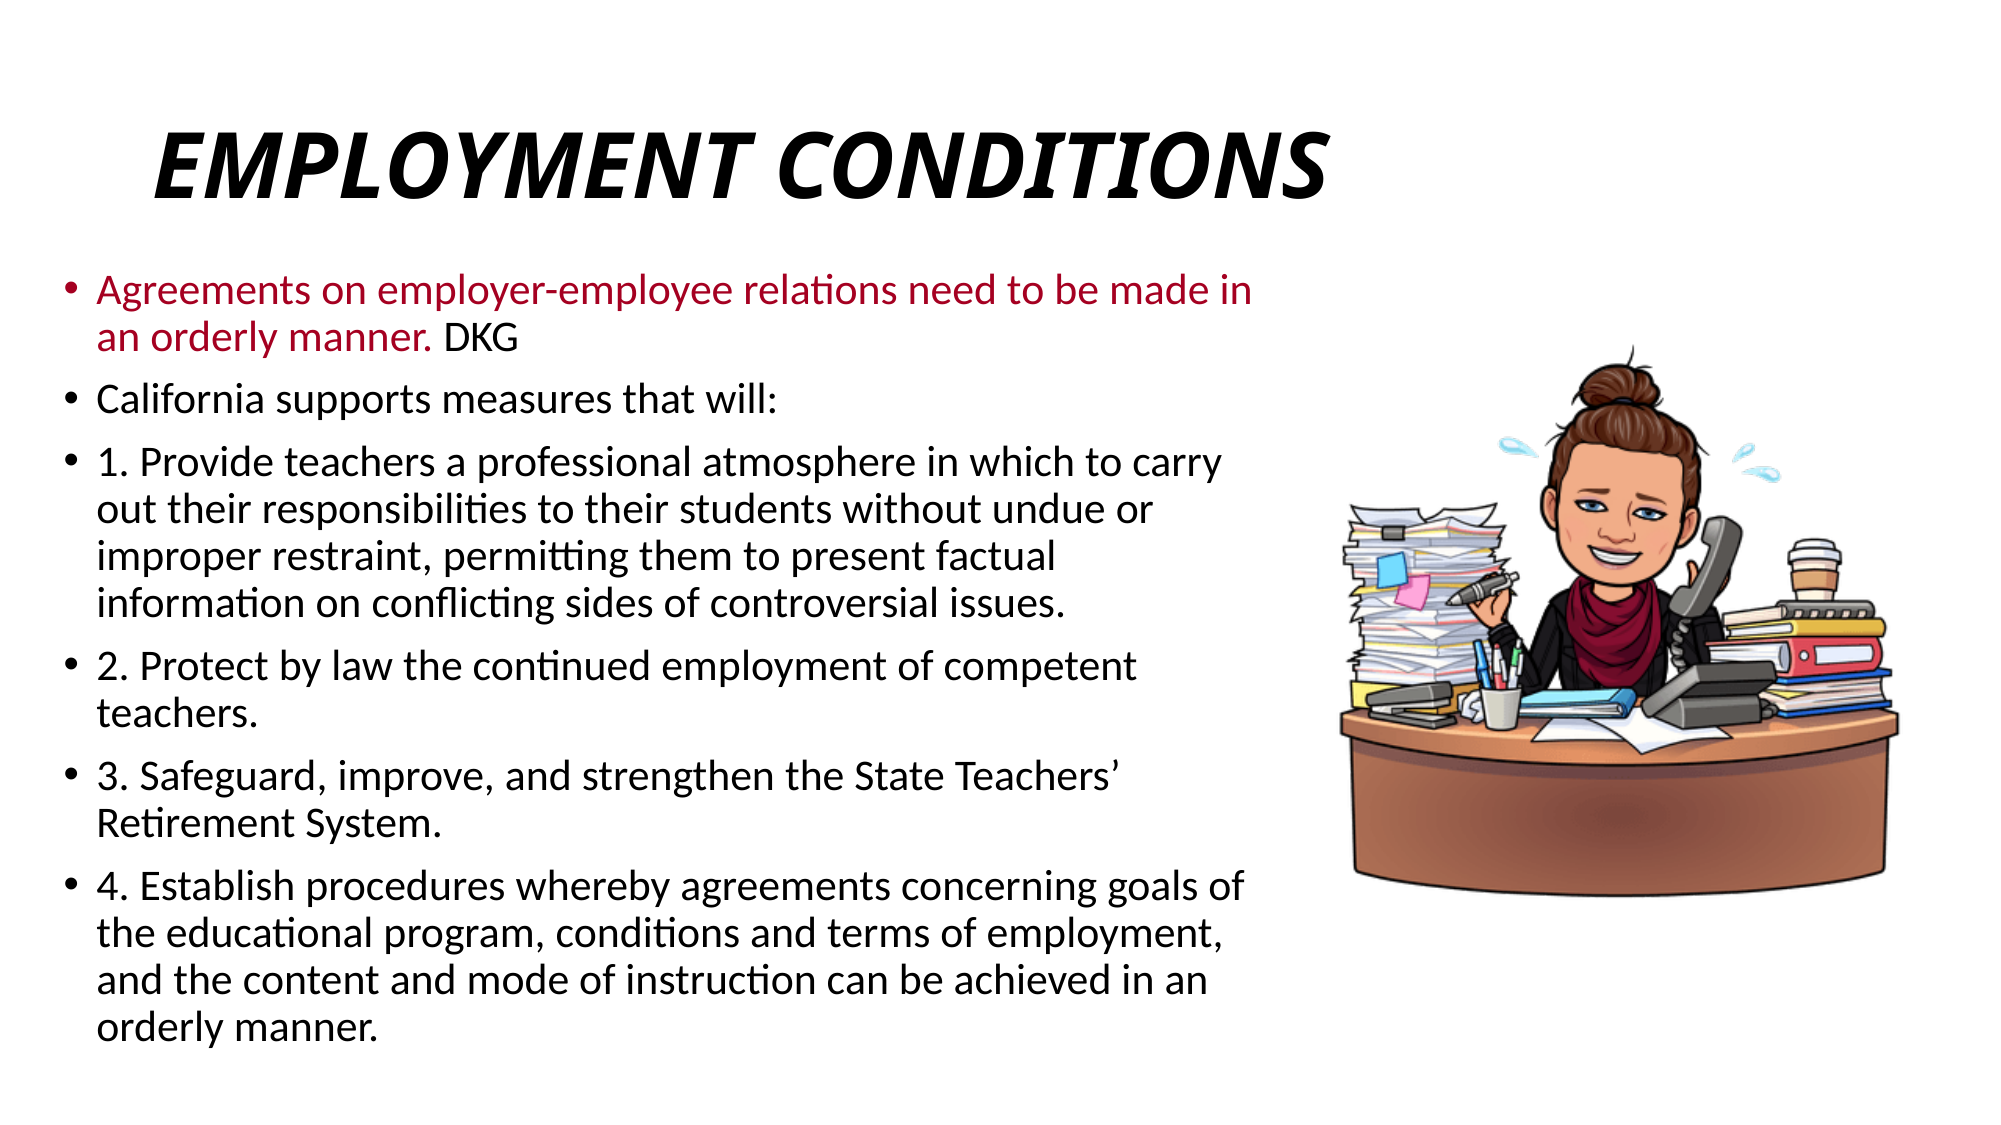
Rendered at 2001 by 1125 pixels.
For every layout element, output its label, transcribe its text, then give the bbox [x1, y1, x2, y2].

picture [1307, 301, 1930, 924]
list Agreements on employer-employee relations need to be made in an orderly manner. DKG California supports measures that will: 1. Provide teachers a professional atmosphere in which to carry out their responsibilities to their students without undue or improper restraint, permitting them to present factual information on conflicting sides of controversial issues. 2. Protect by law the continued employment of competent teachers. 3. Safeguard, improve, and strengthen the State Teachers’ Retirement System. 4. Establish procedures whereby agreements concerning goals of the educational program, conditions and terms of employment, and the content and mode of instruction can be achieved in an orderly manner. [48, 259, 1279, 1066]
title EMPLOYMENT CONDITIONS [137, 59, 1863, 278]
